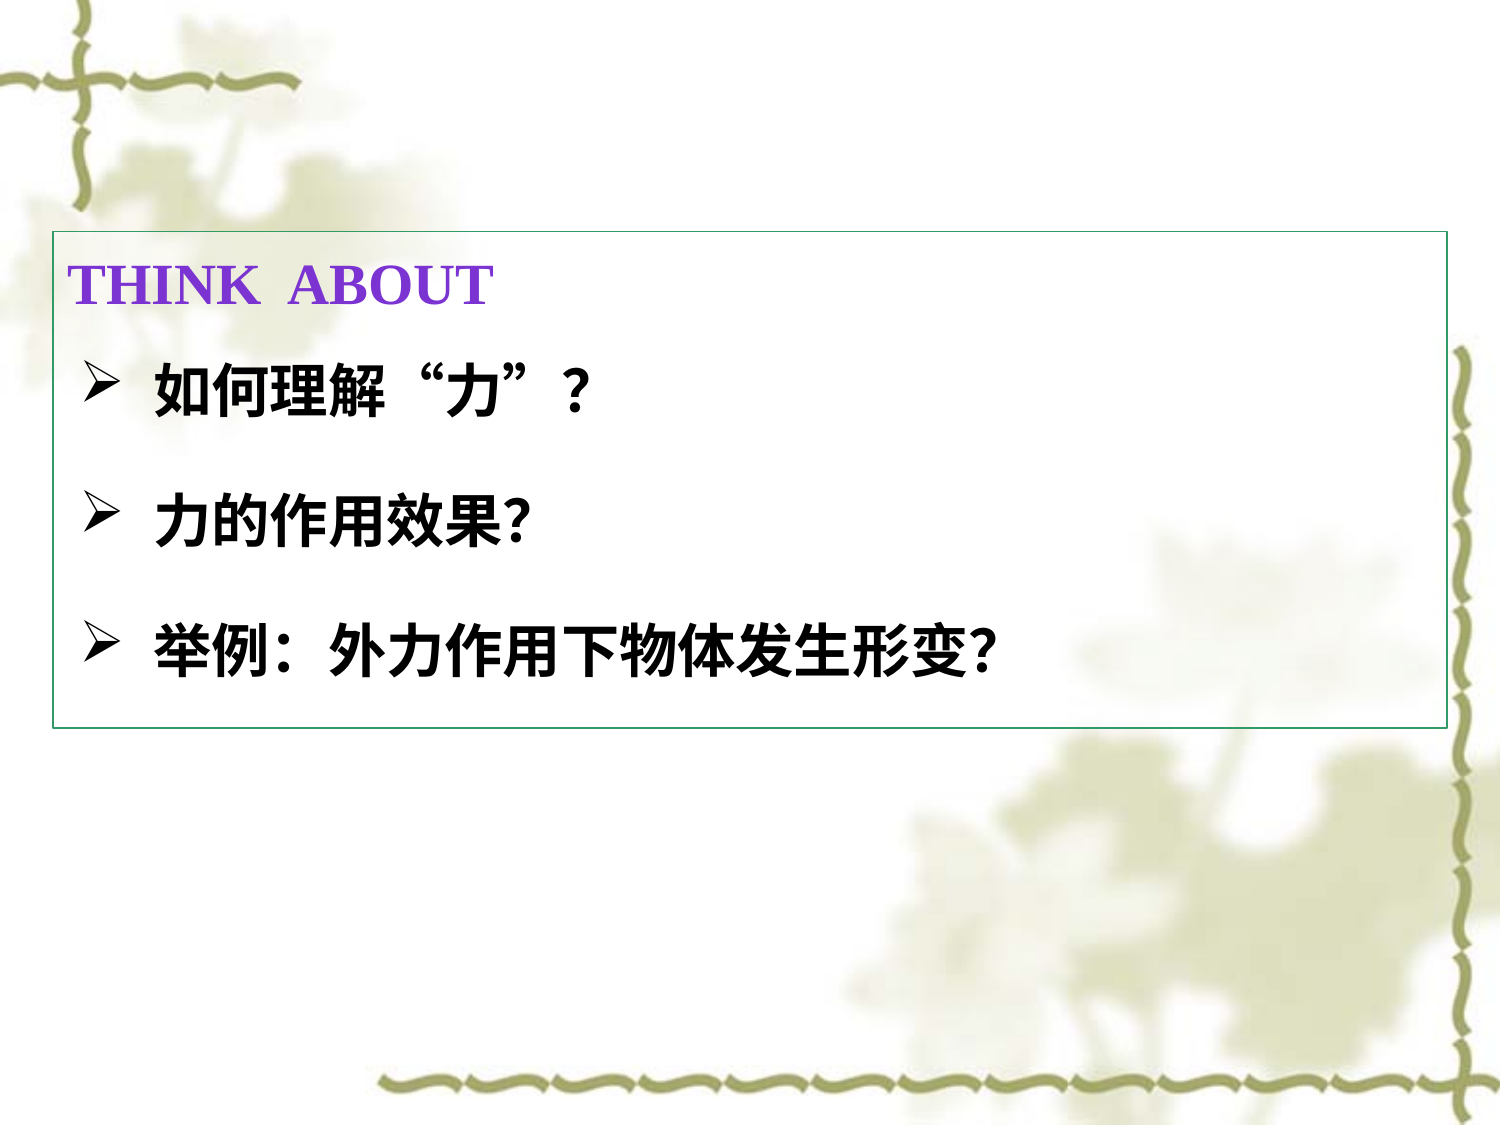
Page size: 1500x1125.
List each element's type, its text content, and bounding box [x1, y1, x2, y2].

picture [0, 0, 1500, 1125]
text_box Think about [51, 237, 551, 326]
text_box 如何理解“力”？ [64, 346, 1128, 432]
text_box [53, 231, 1447, 728]
text_box 举例：外力作用下物体发生形变？ [64, 606, 1176, 692]
text_box 力的作用效果？ [64, 476, 1140, 562]
